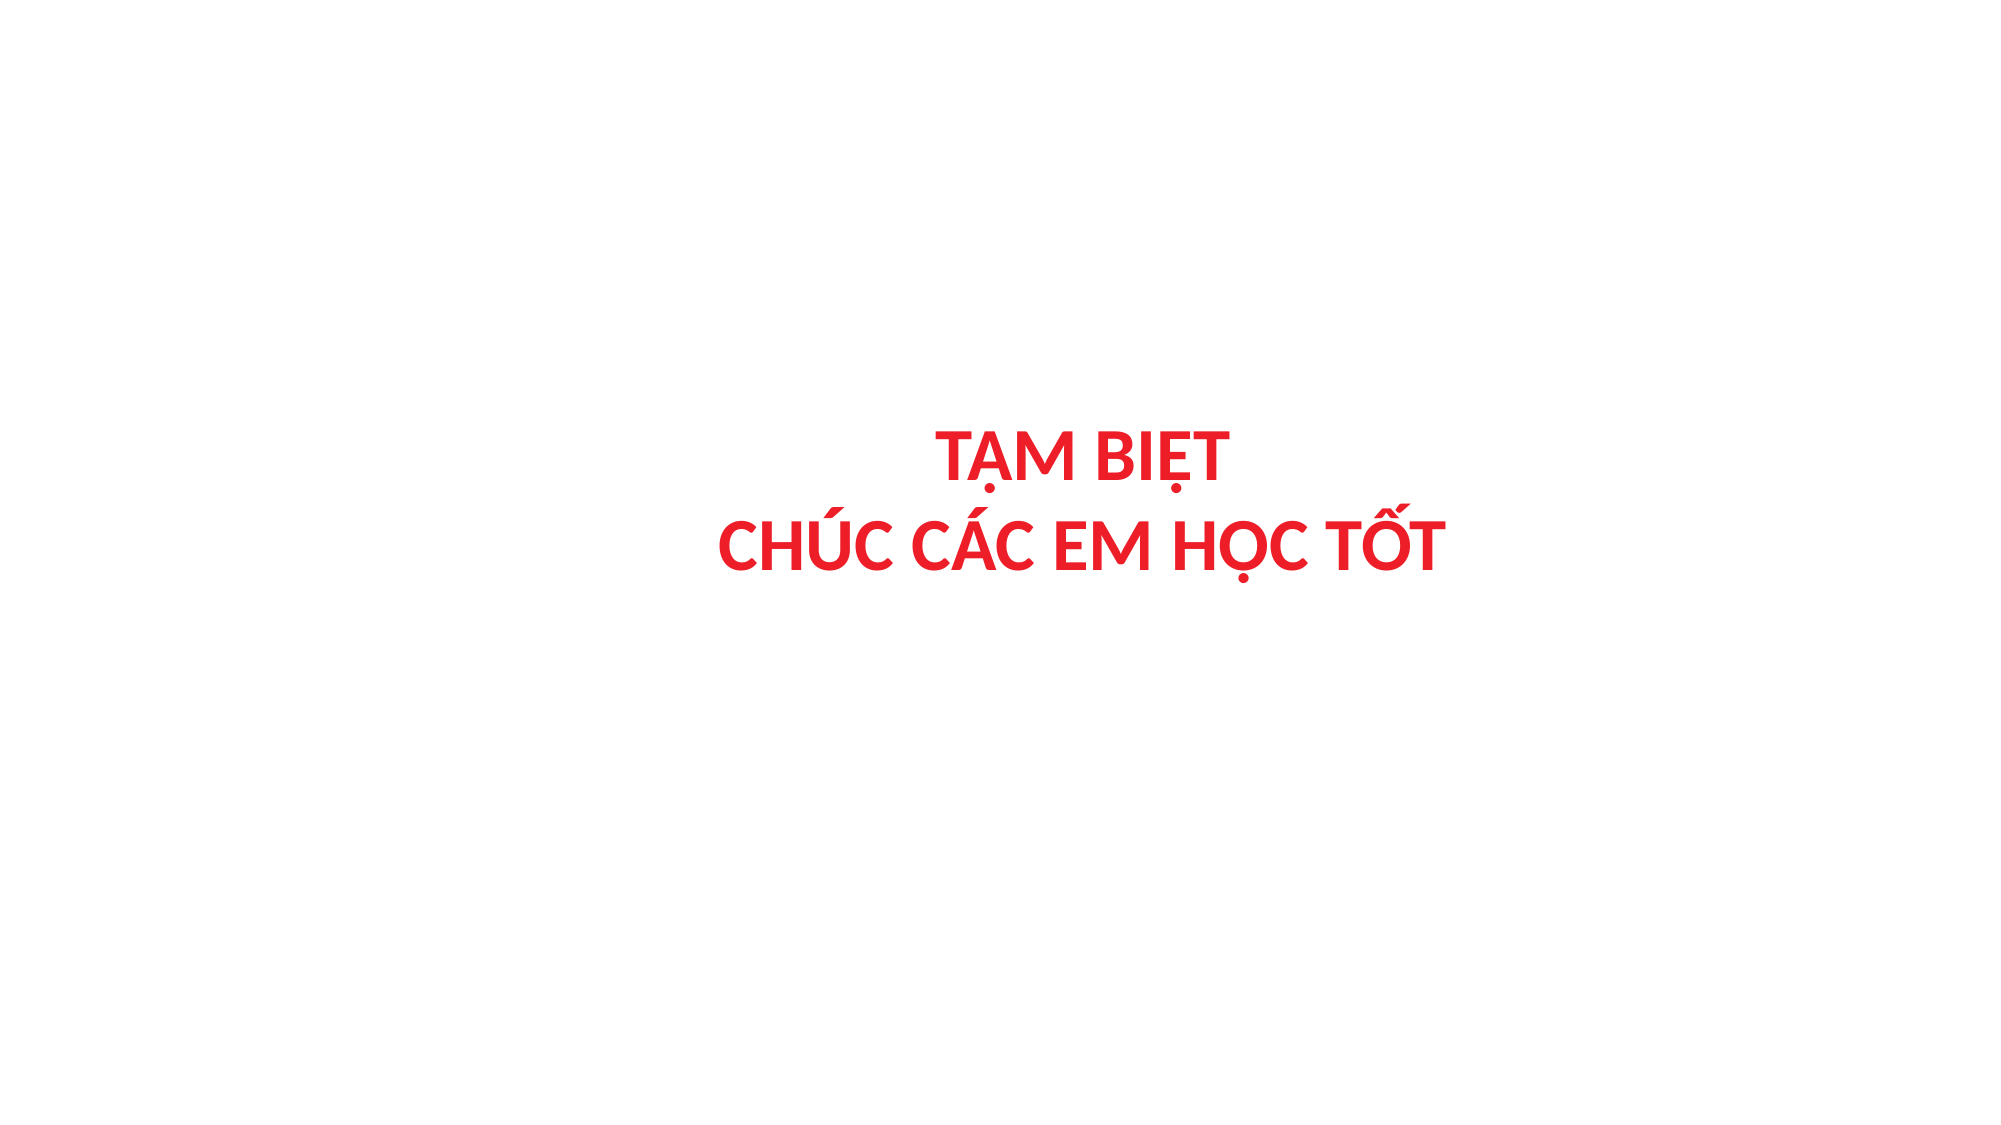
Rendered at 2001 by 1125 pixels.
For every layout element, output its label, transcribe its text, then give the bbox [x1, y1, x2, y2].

text_box TẠM BIỆT CHÚC CÁC EM HỌC TỐT [707, 399, 1460, 592]
